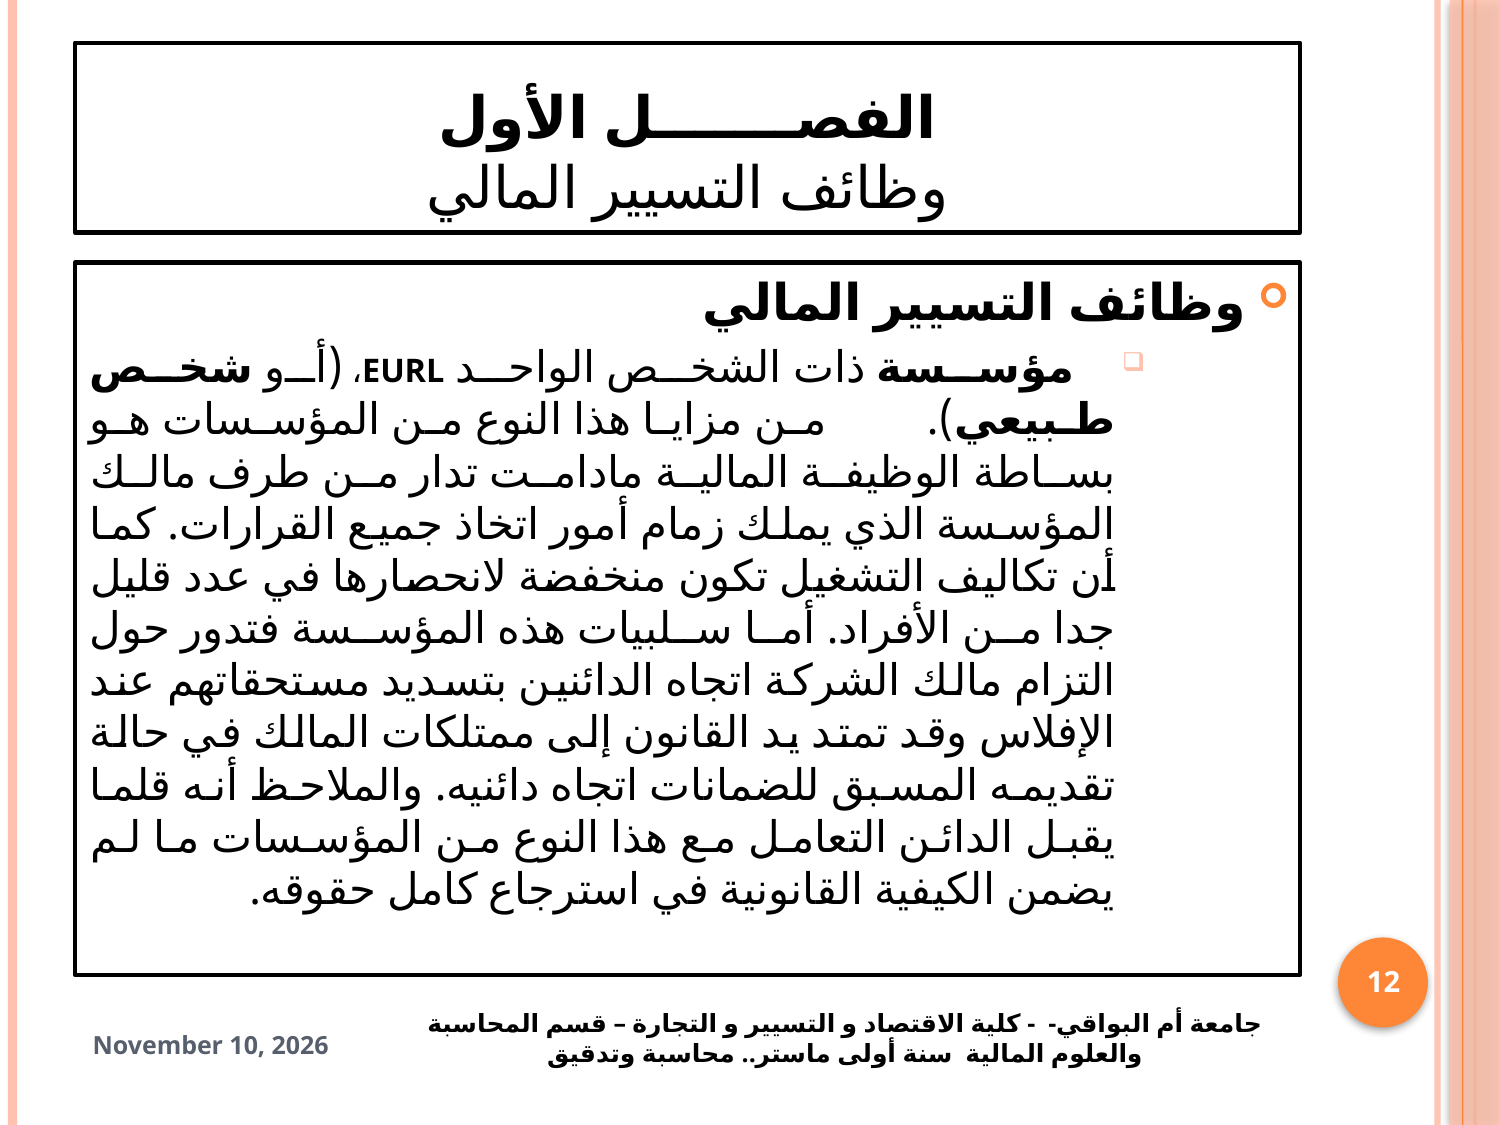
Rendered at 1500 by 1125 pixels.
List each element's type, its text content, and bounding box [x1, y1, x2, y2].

footer جامعة أم البواقي- - كلية الاقتصاد و التسيير و التجارة – قسم المحاسبة والعلوم المالية سنة أولى ماستر.. محاسبة وتدقيق [390, 983, 1300, 1091]
list وظائف التسيير المالي مؤسسة ذات الشخص الواحد EURL، (أو شخص طبيعي). من مزايا هذا النوع من المؤسسات هو بساطة الوظيفة المالية مادامت تدار من طرف مالك المؤسسة الذي يملك زمام أمور اتخاذ جميع القرارات. كما أن تكاليف التشغيل تكون منخفضة لانحصارها في عدد قليل جدا من الأفراد. أما سلبيات هذه المؤسسة فتدور حول التزام مالك الشركة اتجاه الدائنين بتسديد مستحقاتهم عند الإفلاس وقد تمتد يد القانون إلى ممتلكات المالك في حالة تقديمه المسبق للضمانات اتجاه دائنيه. والملاحظ أنه قلما يقبل الدائن التعامل مع هذا النوع من المؤسسات ما لم يضمن الكيفية القانونية في استرجاع كامل حقوقه. [73, 260, 1302, 977]
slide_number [77, 1011, 390, 1083]
title الفصـــــــل الأول وظائف التسيير المالي [73, 41, 1302, 235]
slide_number 12 [1333, 940, 1434, 1027]
